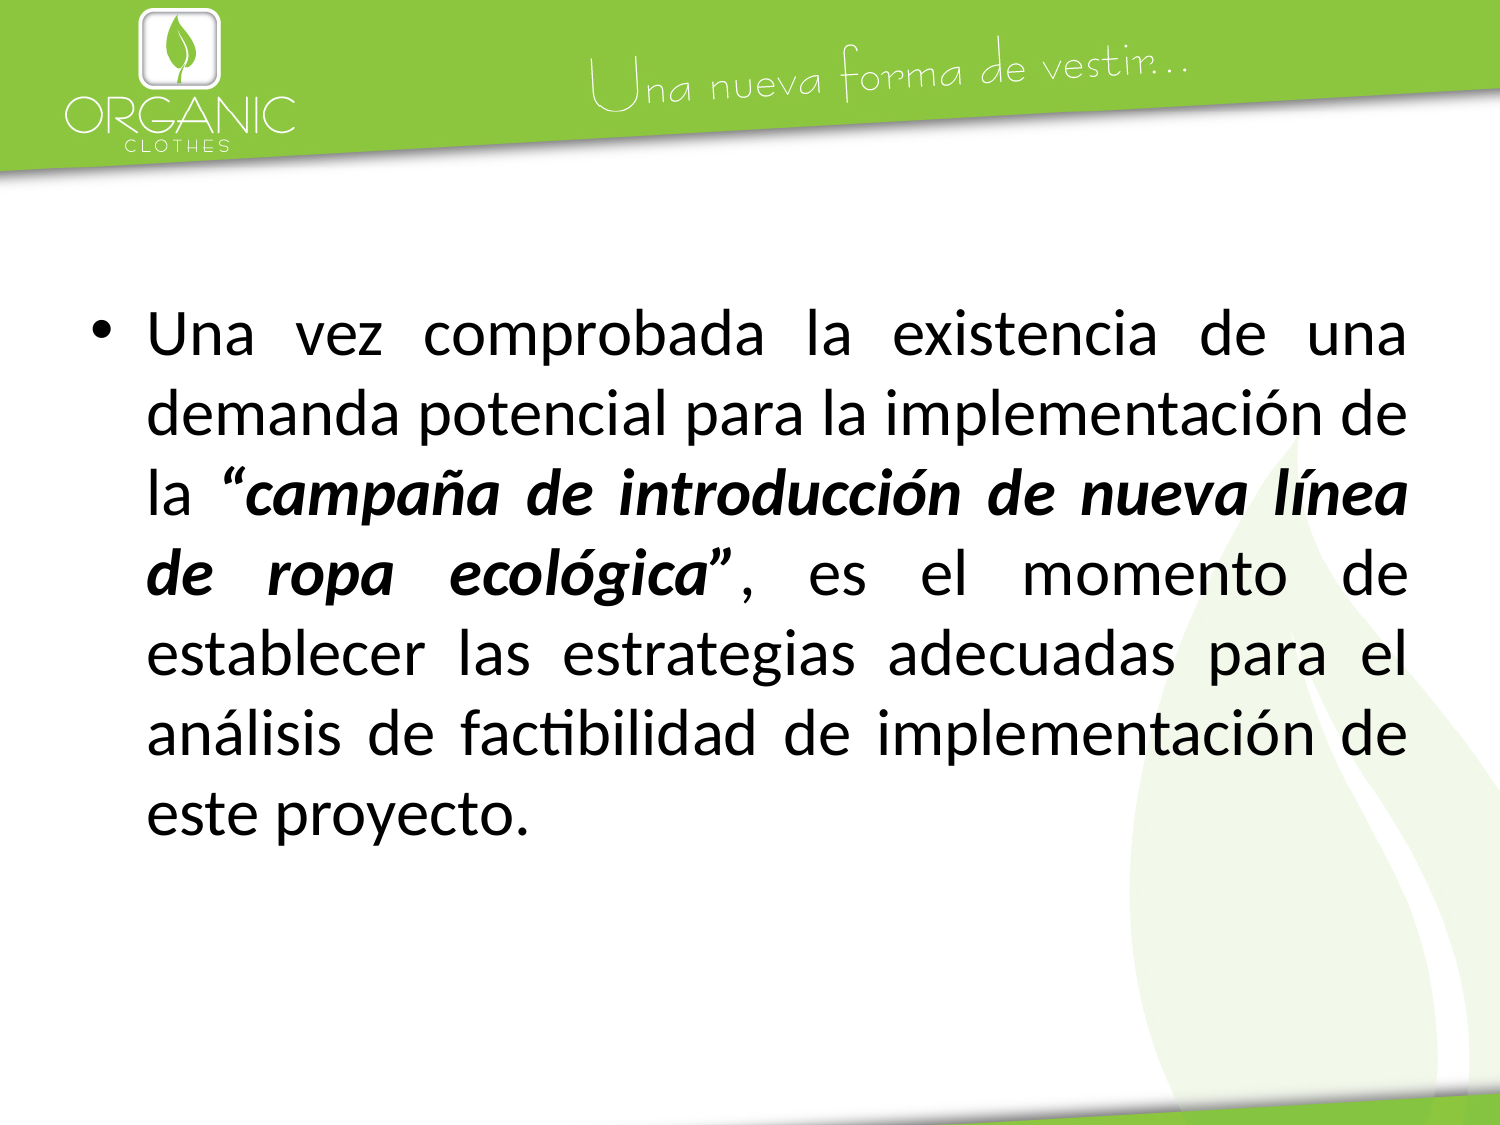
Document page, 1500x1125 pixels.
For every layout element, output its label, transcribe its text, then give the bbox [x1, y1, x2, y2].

list Una vez comprobada la existencia de una demanda potencial para la implementación de la “campaña de introducción de nueva línea de ropa ecológica”, es el momento de establecer las estrategias adecuadas para el análisis de factibilidad de implementación de este proyecto. [75, 187, 1425, 1055]
picture [0, 0, 1500, 1125]
